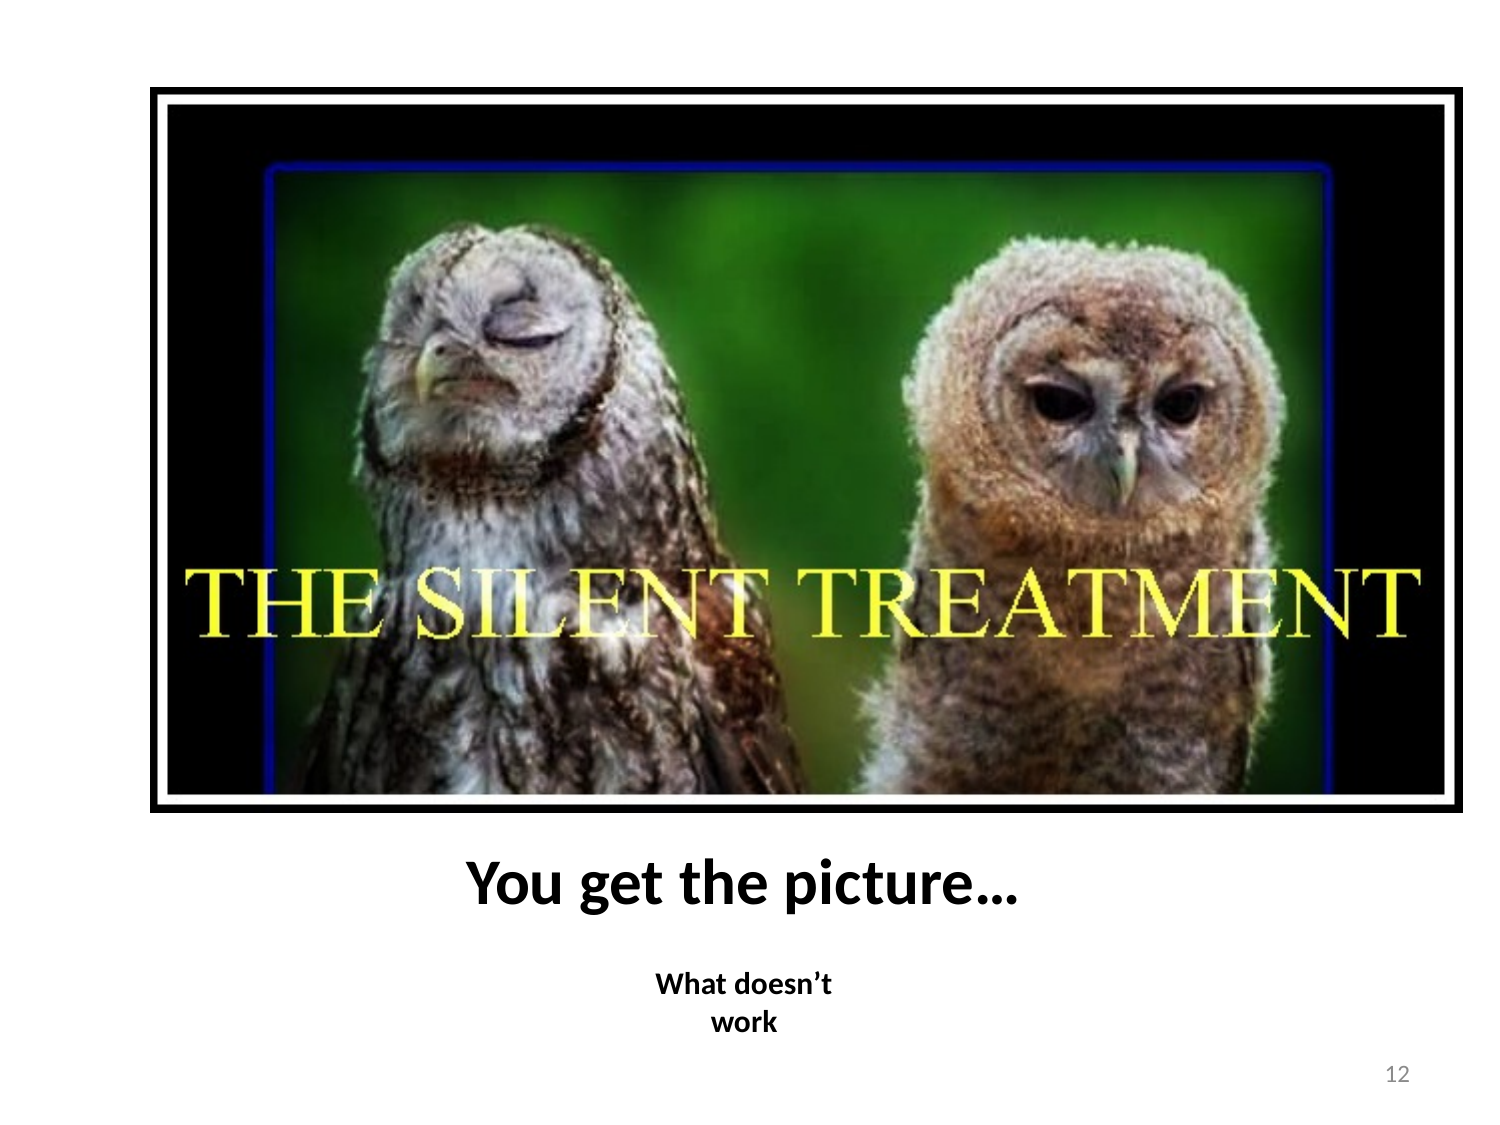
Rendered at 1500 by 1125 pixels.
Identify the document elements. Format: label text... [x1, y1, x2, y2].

title You get the picture… [294, 832, 1194, 917]
picture [149, 87, 1463, 813]
list What doesn’t work [294, 917, 1194, 1050]
slide_number 12 [1074, 1042, 1425, 1103]
